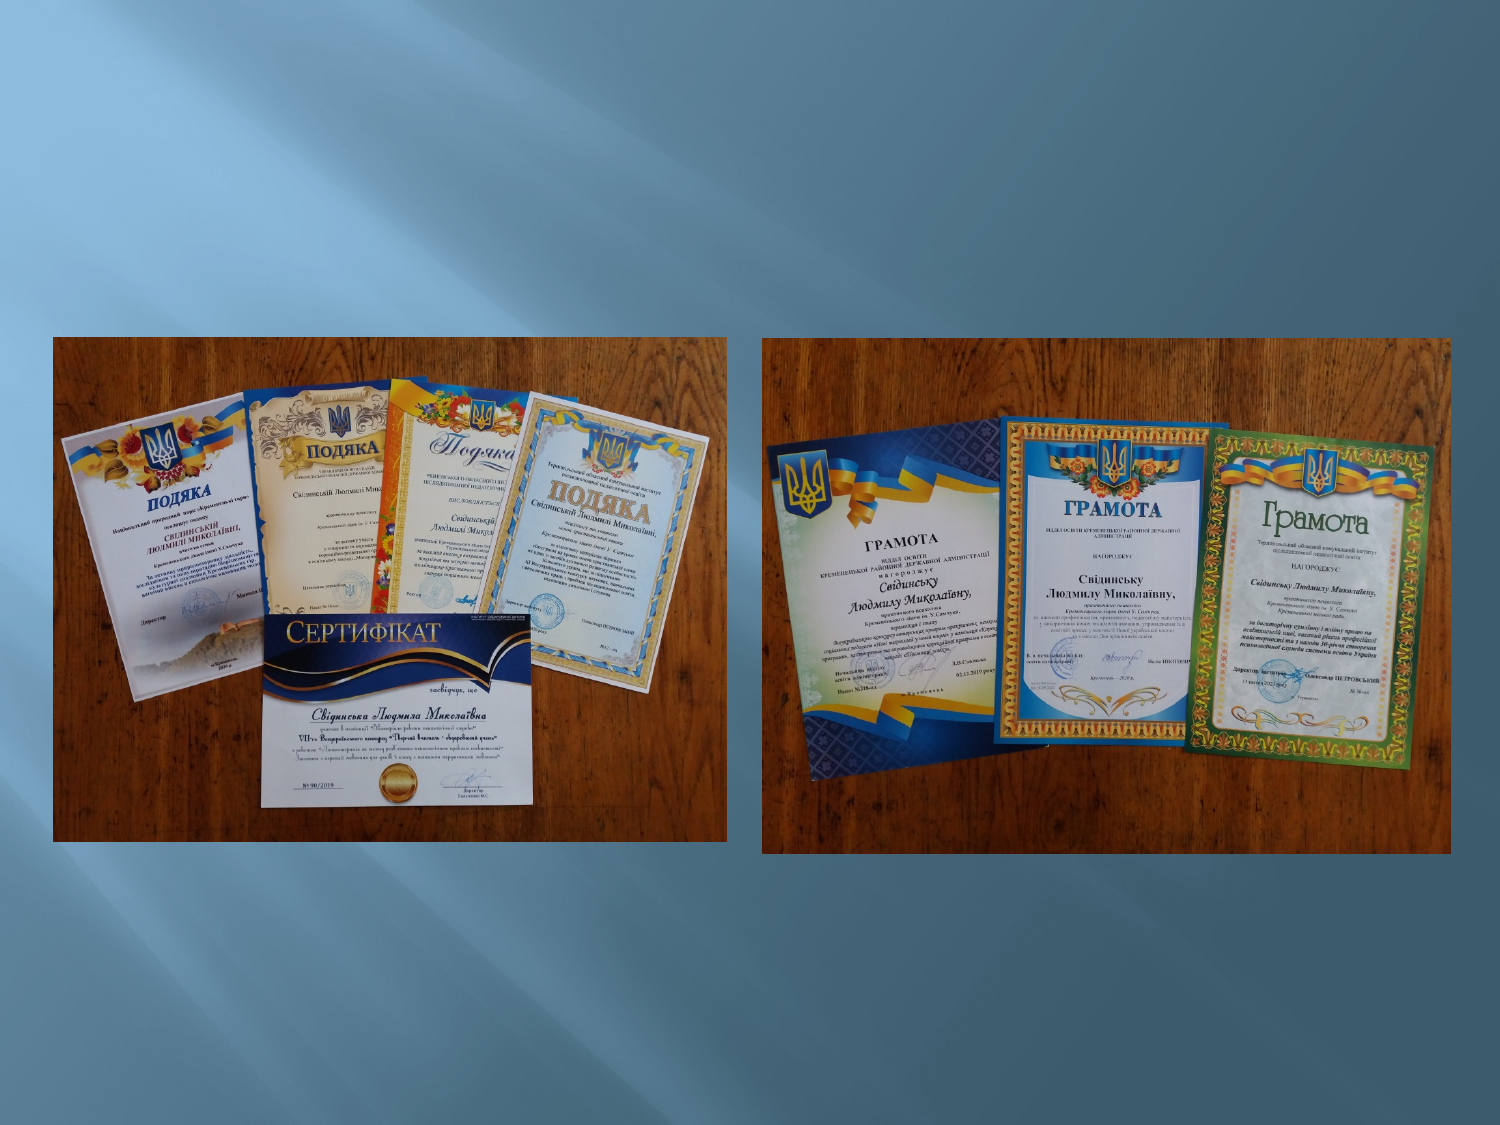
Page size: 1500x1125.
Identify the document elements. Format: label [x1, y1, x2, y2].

picture [762, 337, 1451, 855]
list [52, 336, 727, 843]
